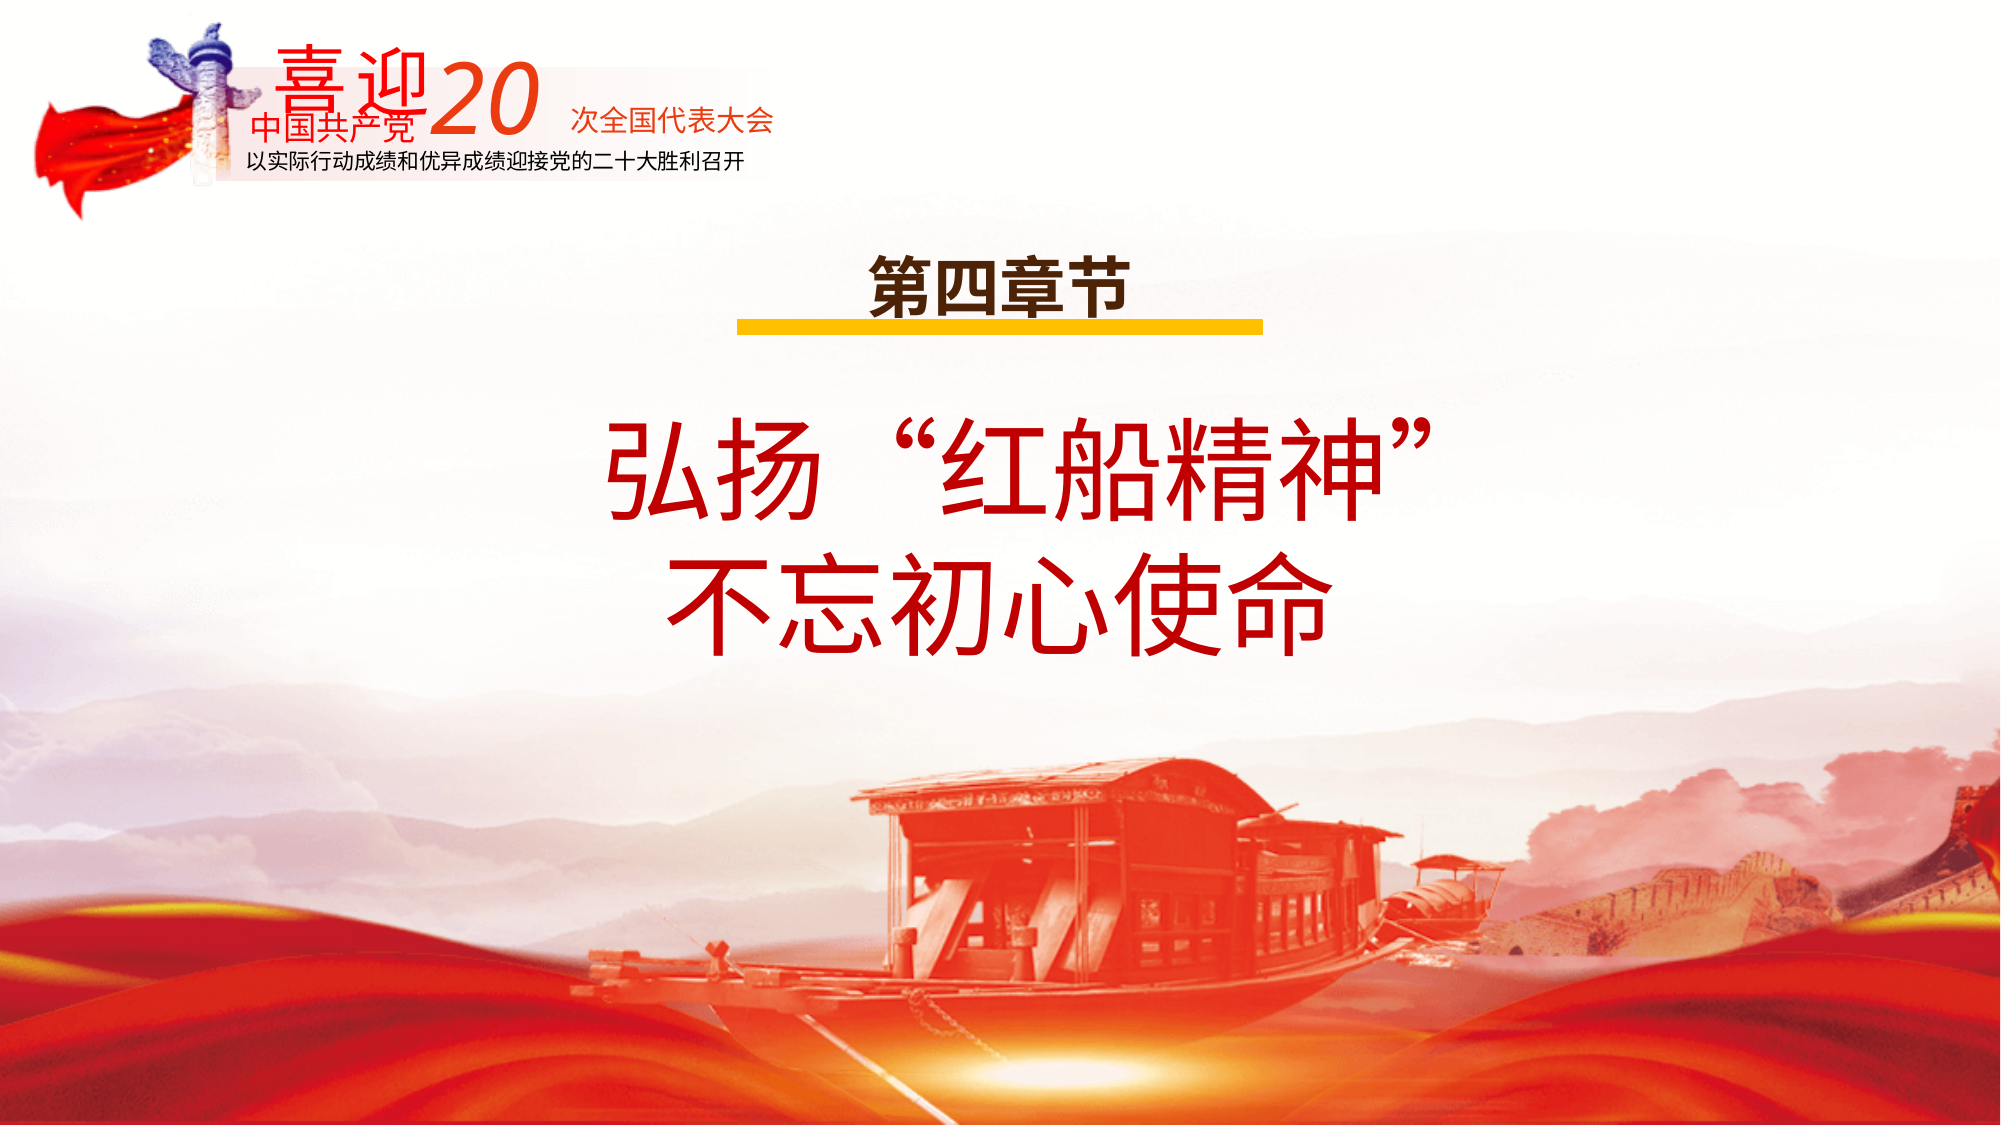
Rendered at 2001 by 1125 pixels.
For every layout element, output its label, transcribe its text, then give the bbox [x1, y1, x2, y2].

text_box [9, 13, 1005, 222]
text_box 弘扬“红船精神” 不忘初心使命 [270, 393, 1730, 676]
text_box [736, 319, 1264, 336]
text_box 第四章节 [810, 238, 1190, 334]
picture [0, 0, 2001, 1125]
